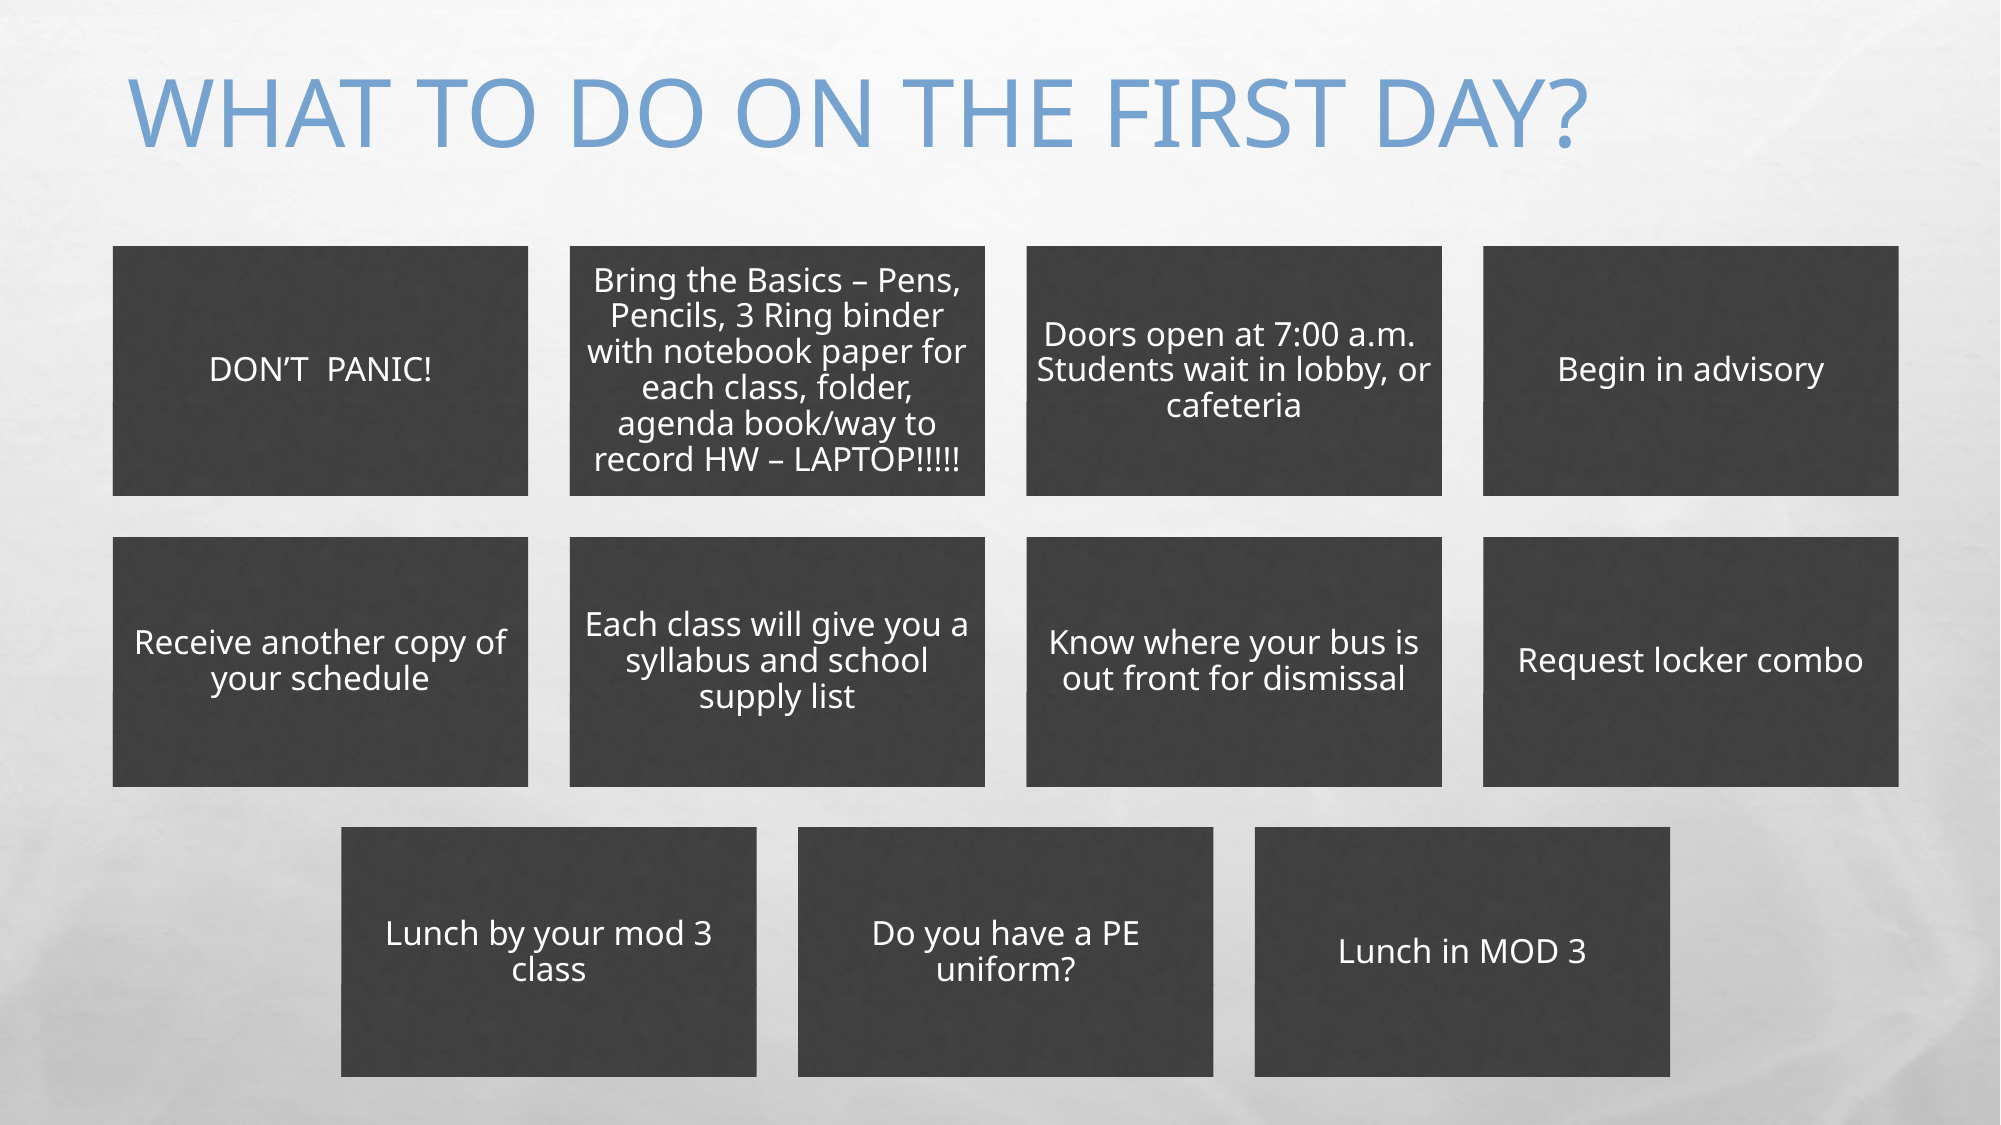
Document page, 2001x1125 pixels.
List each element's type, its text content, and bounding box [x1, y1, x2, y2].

title What to do on the first day? [112, 22, 1883, 167]
text_box [0, 0, 2000, 1125]
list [112, 167, 1900, 1125]
